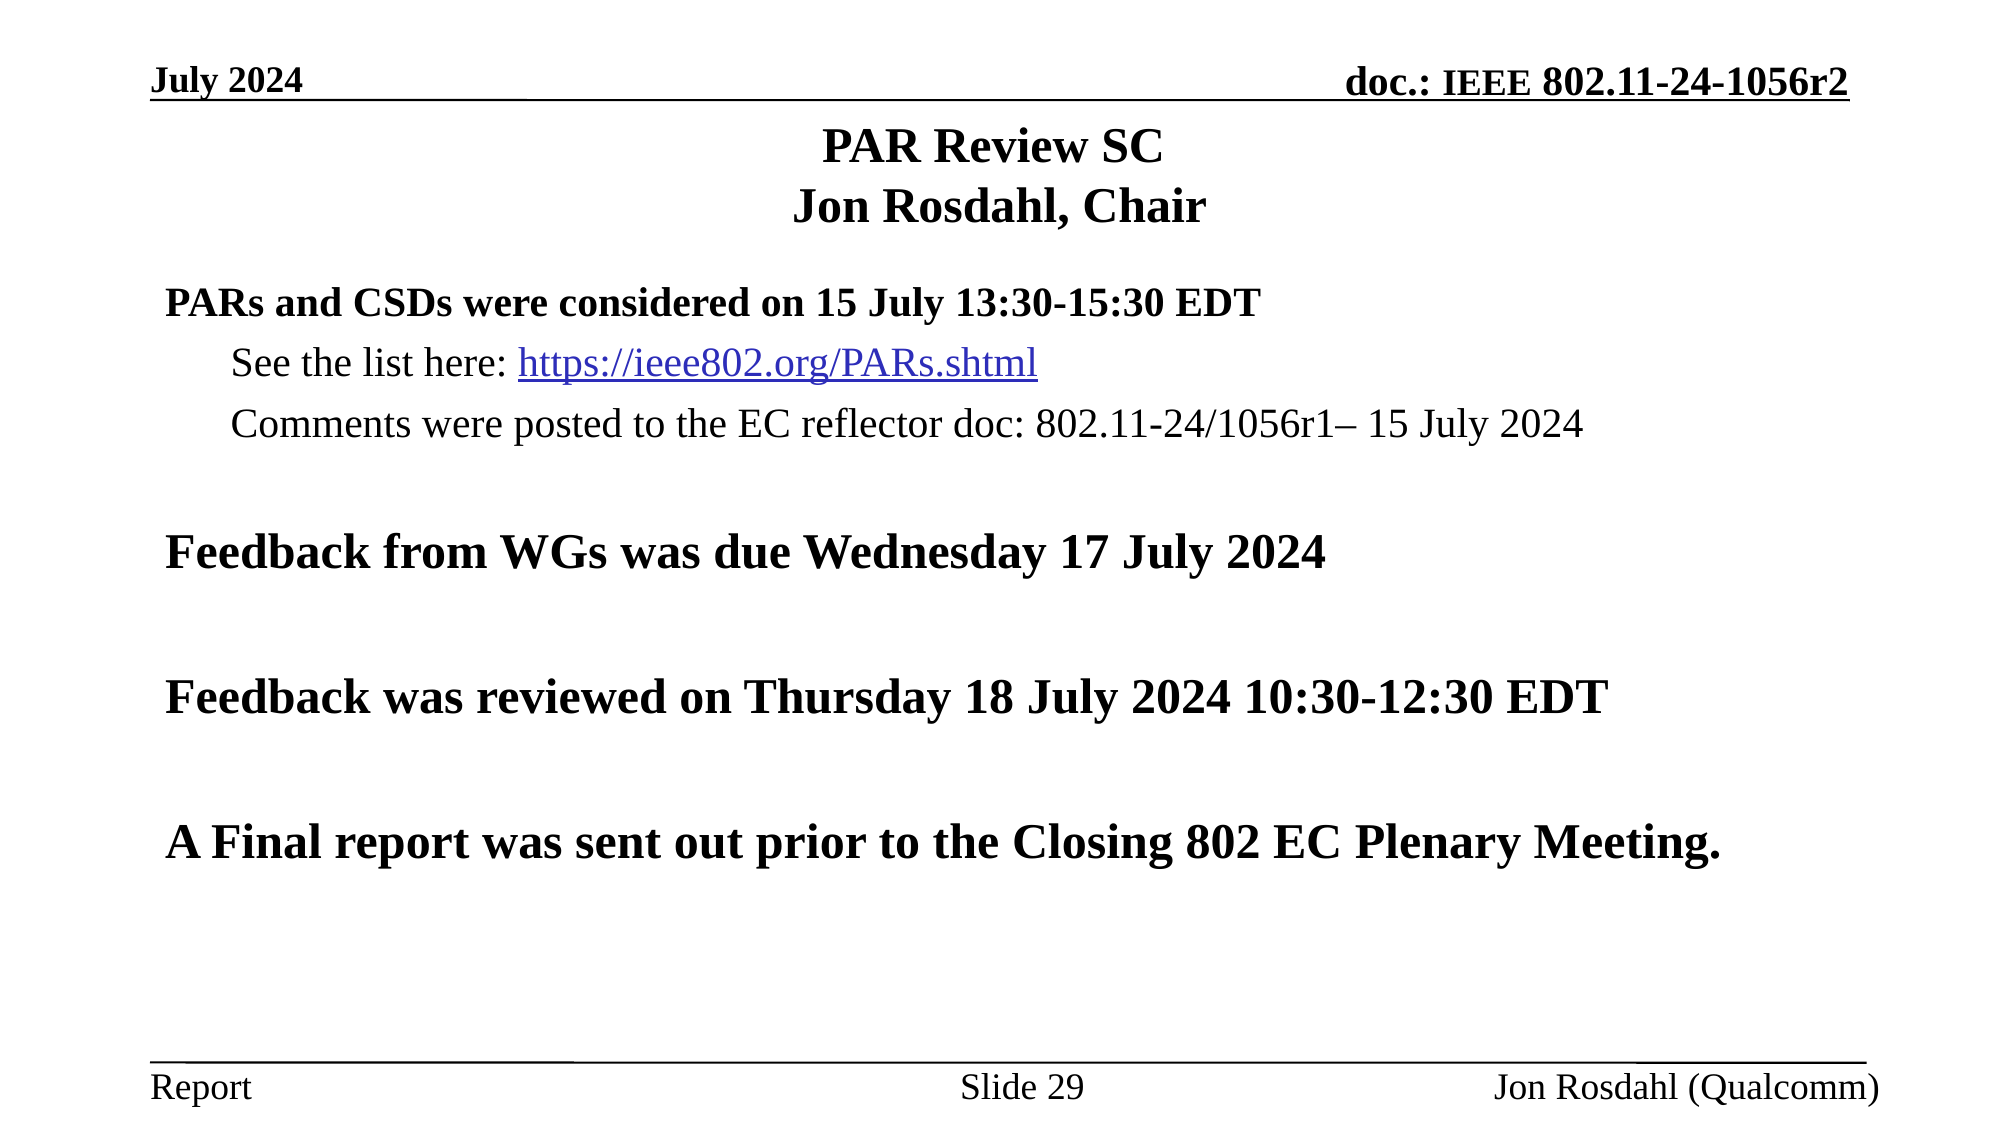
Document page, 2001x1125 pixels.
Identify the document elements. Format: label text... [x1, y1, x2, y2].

title PAR Review SC Jon Rosdahl, Chair [149, 112, 1850, 232]
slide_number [149, 49, 431, 100]
footer Jon Rosdahl (Qualcomm) [1436, 1061, 1881, 1108]
list PARs and CSDs were considered on 15 July 13:30-15:30 EDT See the list here: https://ieee802.org/PARs.shtml Comments were posted to the EC reflector doc: 802.11-24/1056r1– 15 July 2024 Feedback from WGs was due Wednesday 17 July 2024 Feedback was reviewed on Thursday 18 July 2024 10:30-12:30 EDT A Final report was sent out prior to the Closing 802 EC Plenary Meeting. [149, 266, 1850, 1000]
slide_number Slide 29 [950, 1061, 1095, 1125]
